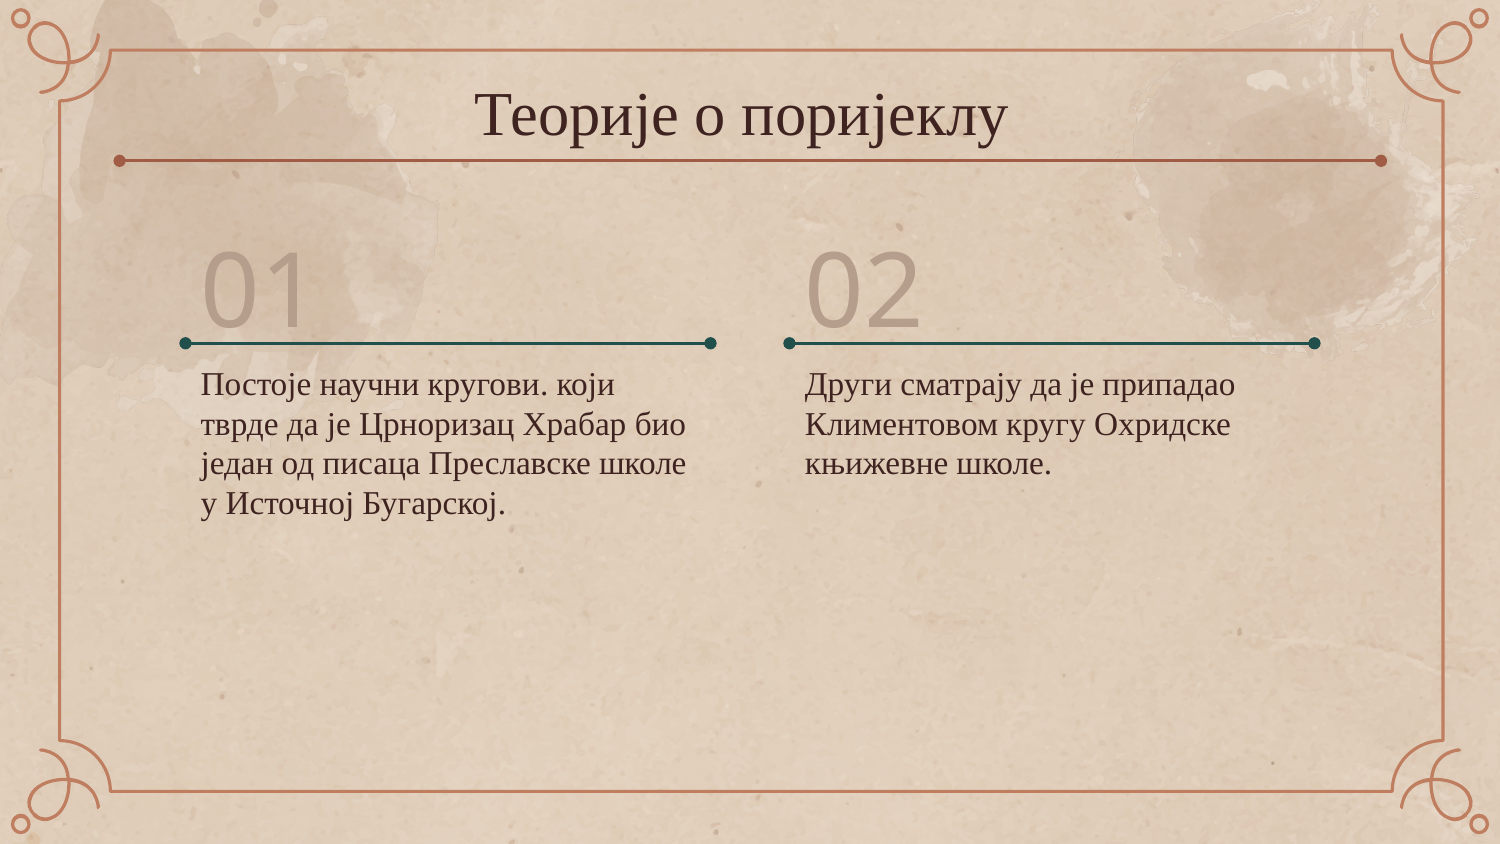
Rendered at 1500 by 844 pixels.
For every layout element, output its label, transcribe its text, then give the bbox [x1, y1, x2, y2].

subtitle Постоје научни кругови. који тврде да је Црноризац Храбар био један од писаца Преславске школе у Источној Бугарској. [200, 361, 695, 433]
title 02 [804, 219, 933, 342]
title Теорије о поријеклу [118, 72, 1382, 159]
subtitle Други сматрају да је припадао Климентовом кругу Охридске књижевне школе. [804, 361, 1300, 433]
picture [0, 0, 1500, 844]
title 01 [200, 237, 329, 342]
